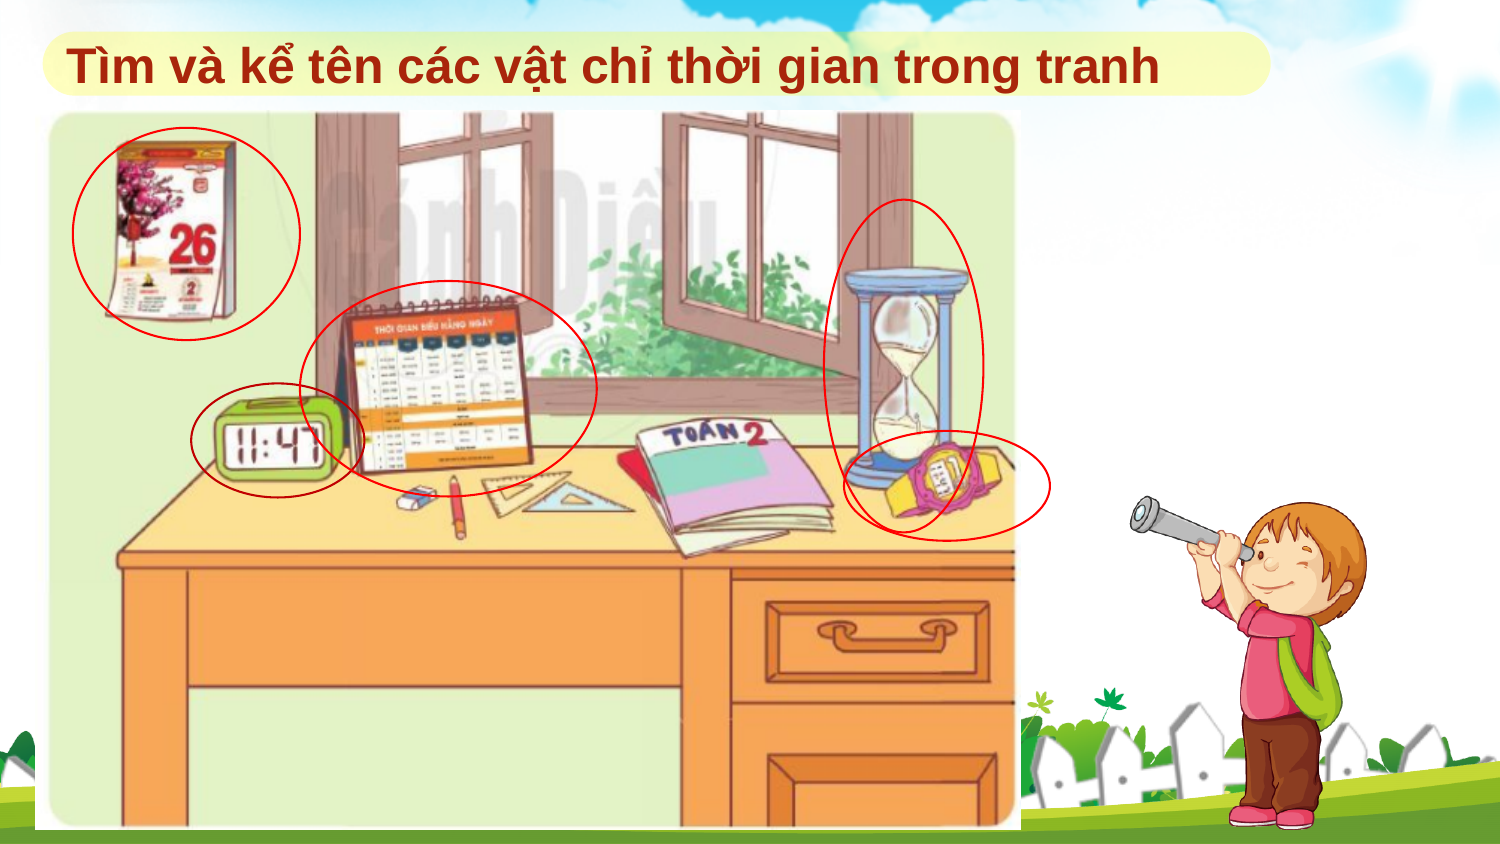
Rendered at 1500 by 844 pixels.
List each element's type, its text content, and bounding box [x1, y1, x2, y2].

text_box [1021, 446, 1051, 526]
text_box Tìm và kể tên các vật chỉ thời gian trong tranh [41, 30, 1272, 97]
picture [0, 0, 1500, 844]
